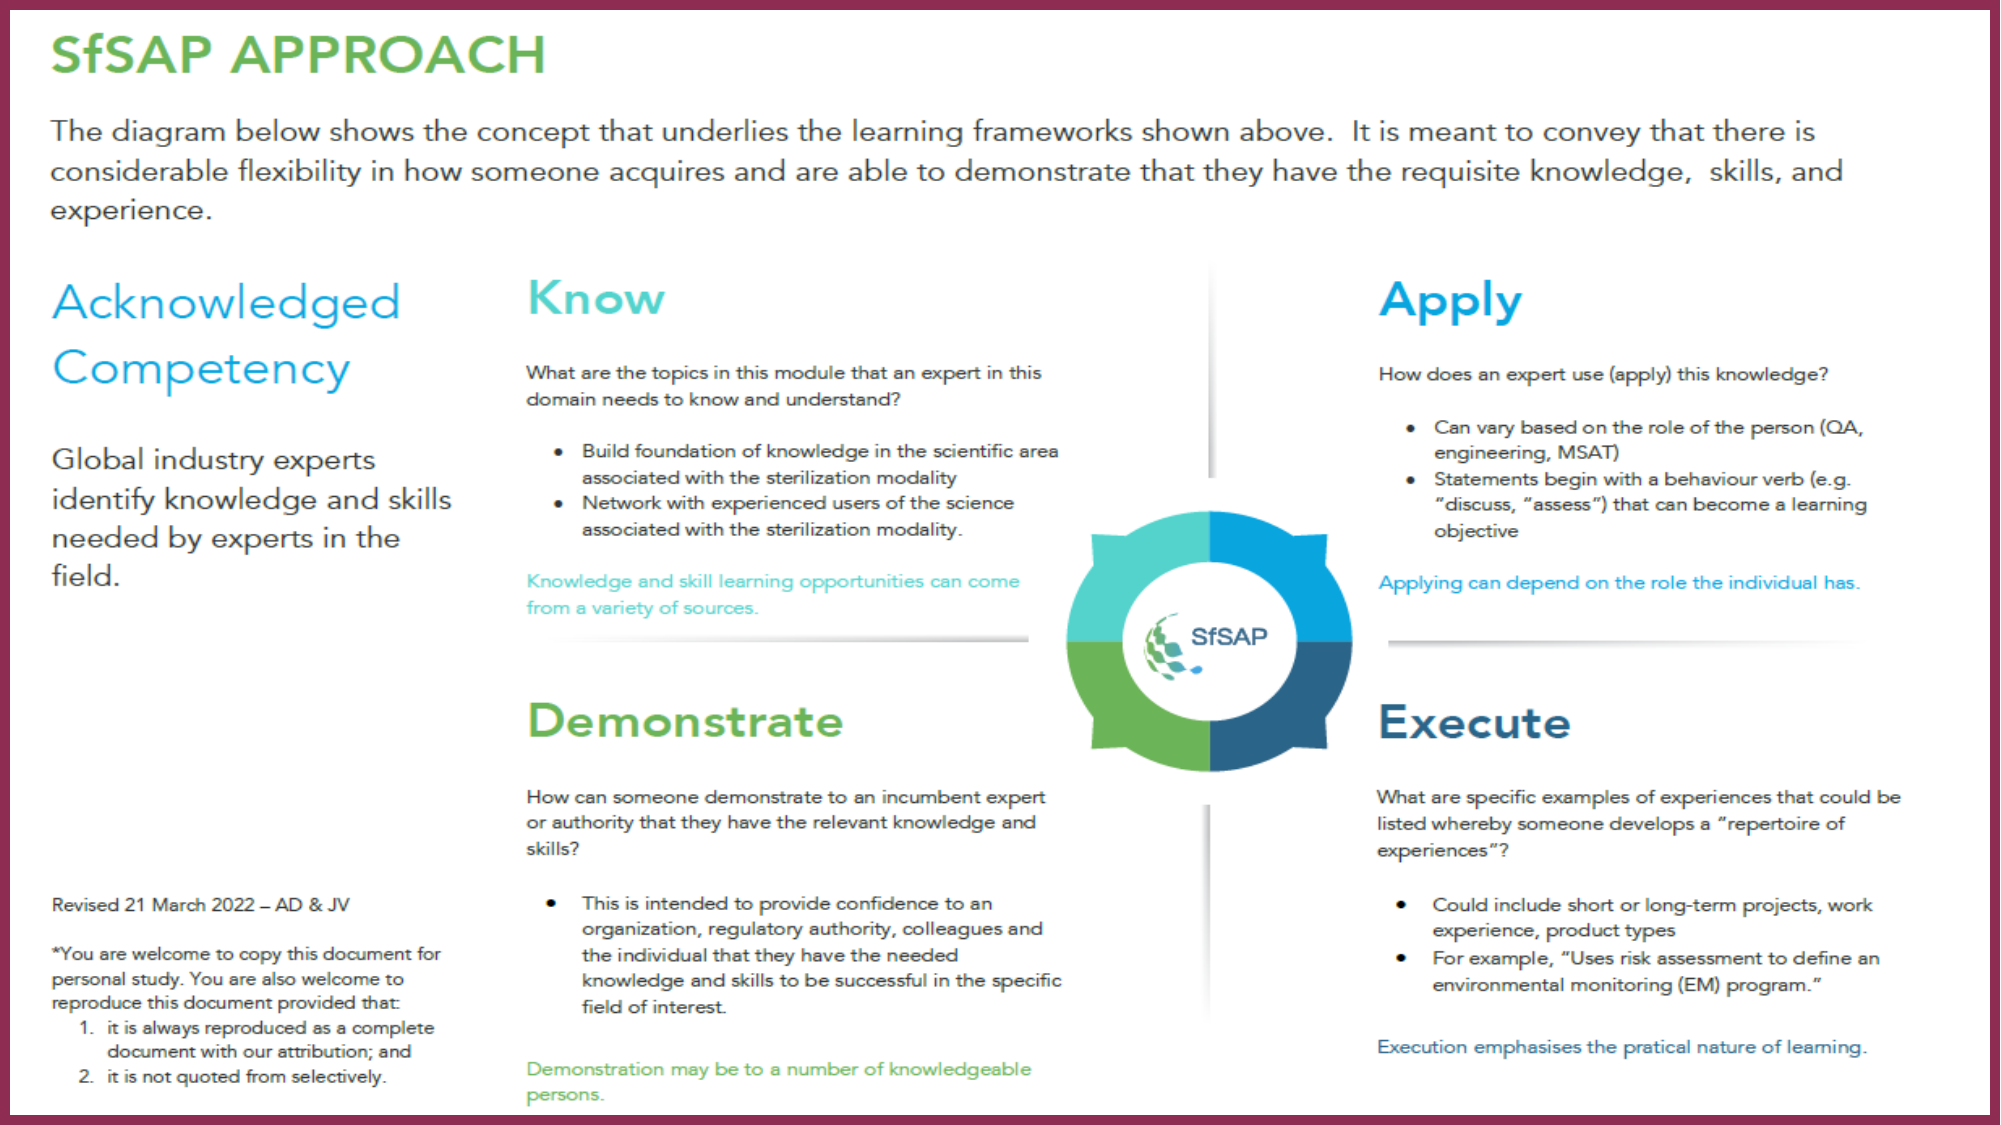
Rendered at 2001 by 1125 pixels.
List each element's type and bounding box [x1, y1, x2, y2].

picture [17, 11, 1933, 1114]
text_box [0, 0, 2000, 1125]
